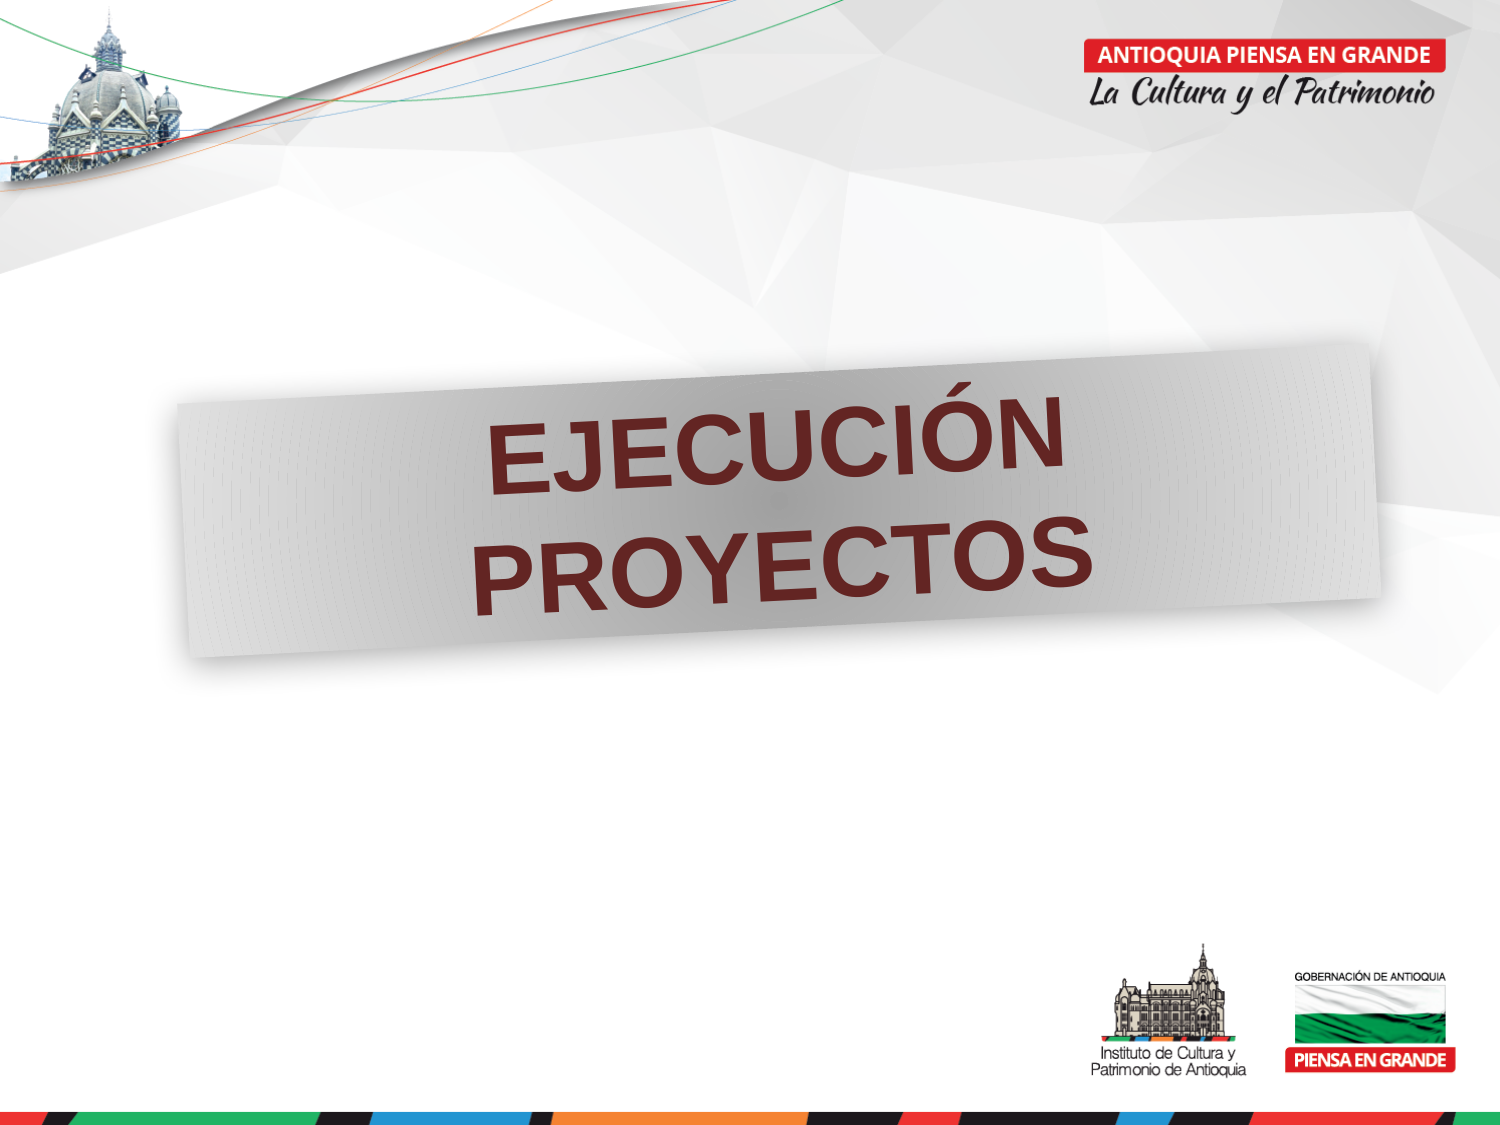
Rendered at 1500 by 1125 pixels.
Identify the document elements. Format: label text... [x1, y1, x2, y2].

picture [0, 0, 1500, 1125]
text_box EJECUCIÓN PROYECTOS [177, 343, 1382, 658]
